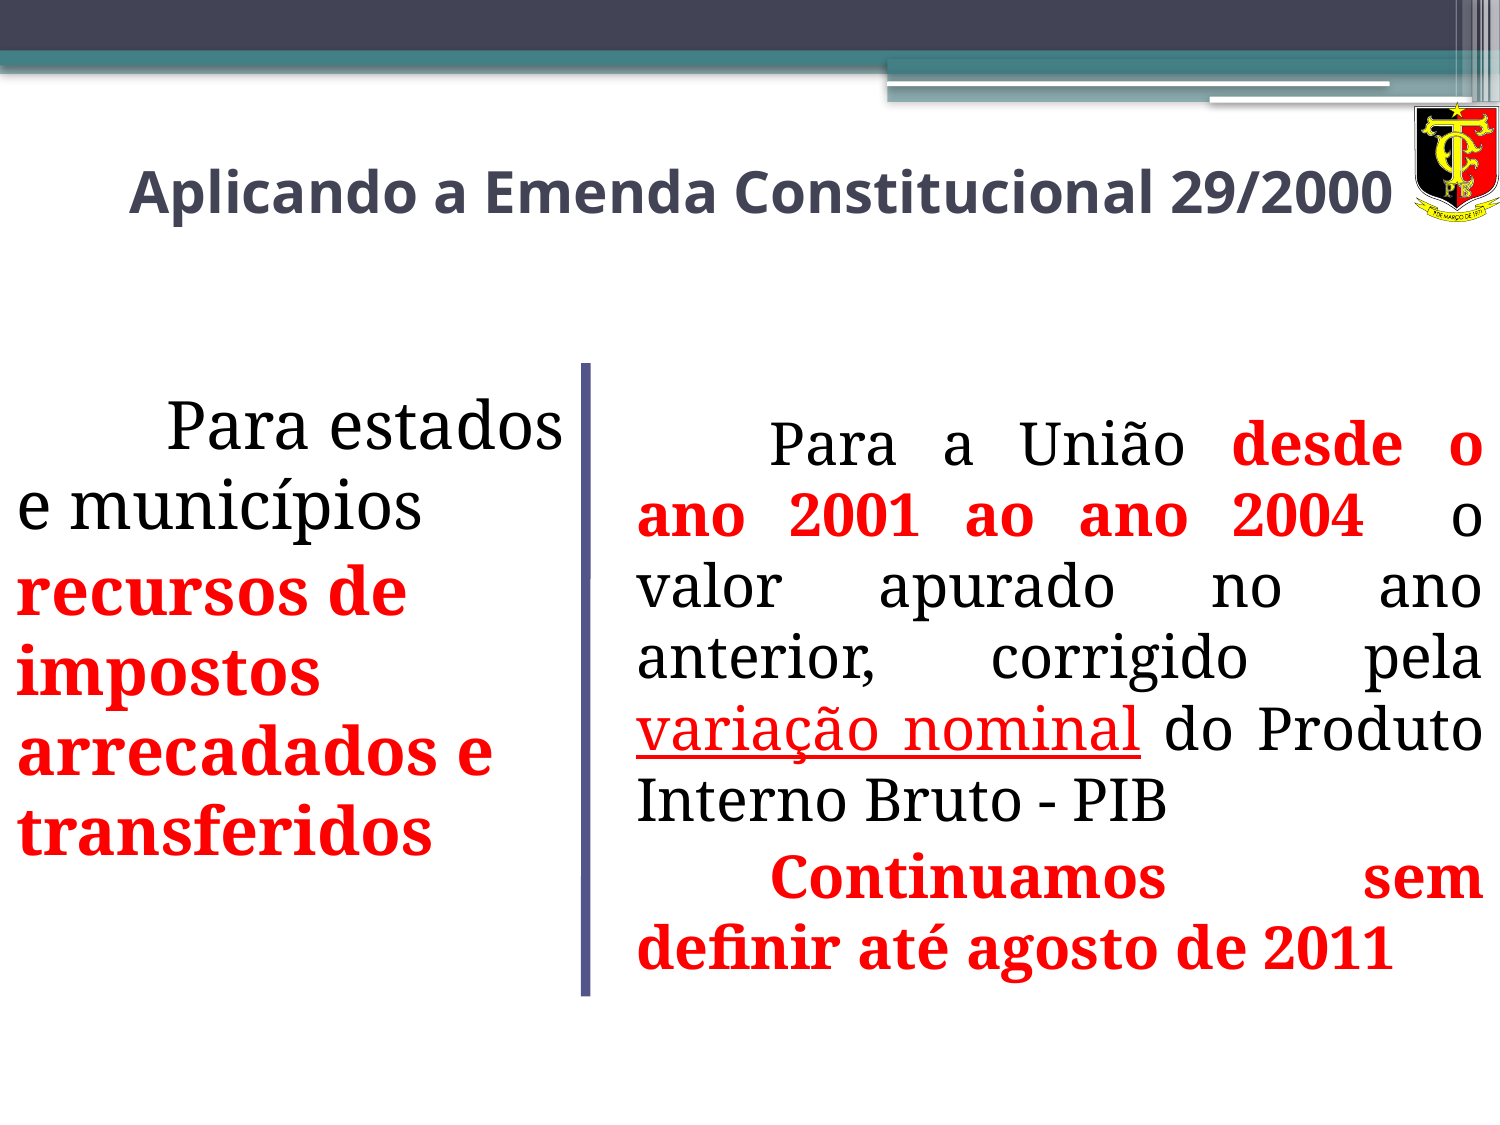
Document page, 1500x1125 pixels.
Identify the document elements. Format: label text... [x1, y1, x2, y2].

list Para a União desde o ano 2001 ao ano 2004 o valor apurado no ano anterior, corrigido pela variação nominal do Produto Interno Bruto - PIB Continuamos sem definir até agosto de 2011 [620, 398, 1500, 1001]
picture [1413, 101, 1500, 223]
list Para estados e municípios recursos de impostos arrecadados e transferidos [591, 690, 598, 938]
list Para estados e municípios recursos de impostos arrecadados e transferidos [0, 374, 581, 938]
list Para estados e municípios recursos de impostos arrecadados e transferidos [591, 374, 598, 677]
title Aplicando a Emenda Constitucional 29/2000 [58, 44, 1466, 233]
